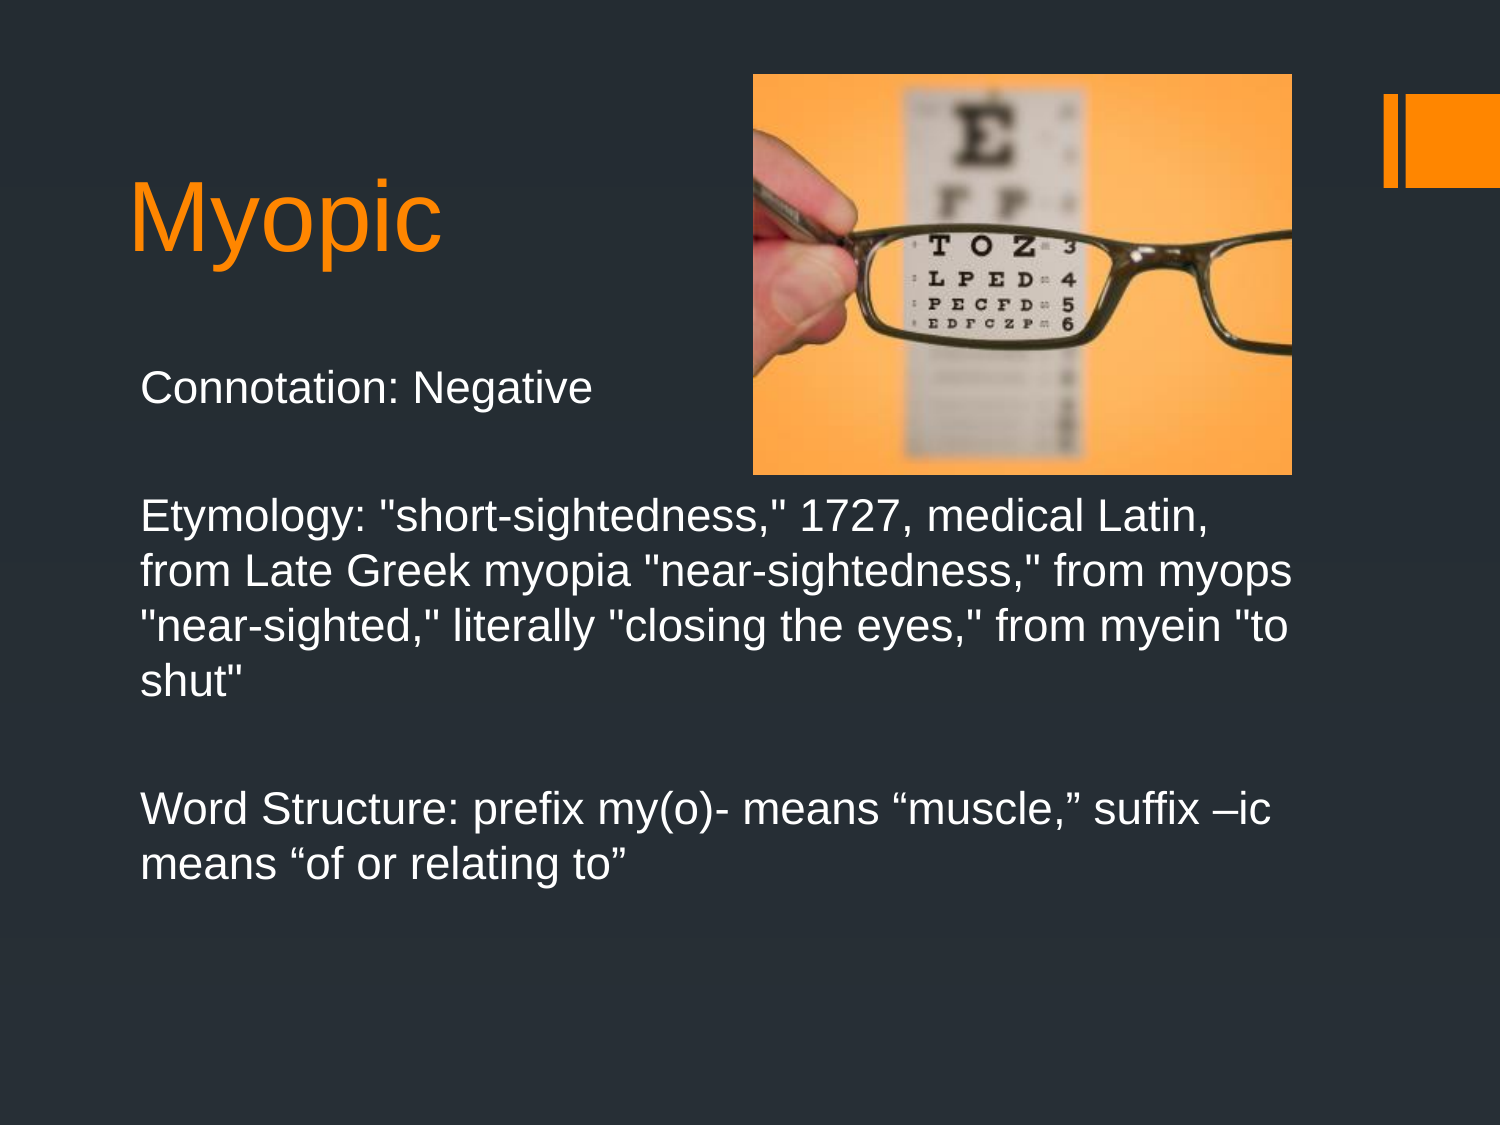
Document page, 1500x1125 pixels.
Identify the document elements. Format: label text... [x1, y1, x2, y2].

picture [753, 74, 1292, 476]
subtitle Connotation: Negative Etymology: "short-sightedness," 1727, medical Latin, from Late Greek myopia "near-sightedness," from myops "near-sighted," literally "closing the eyes," from myein "to shut" Word Structure: prefix my(o)- means “muscle,” suffix –ic means “of or relating to” [125, 350, 1325, 1038]
title Myopic [112, 37, 1388, 279]
